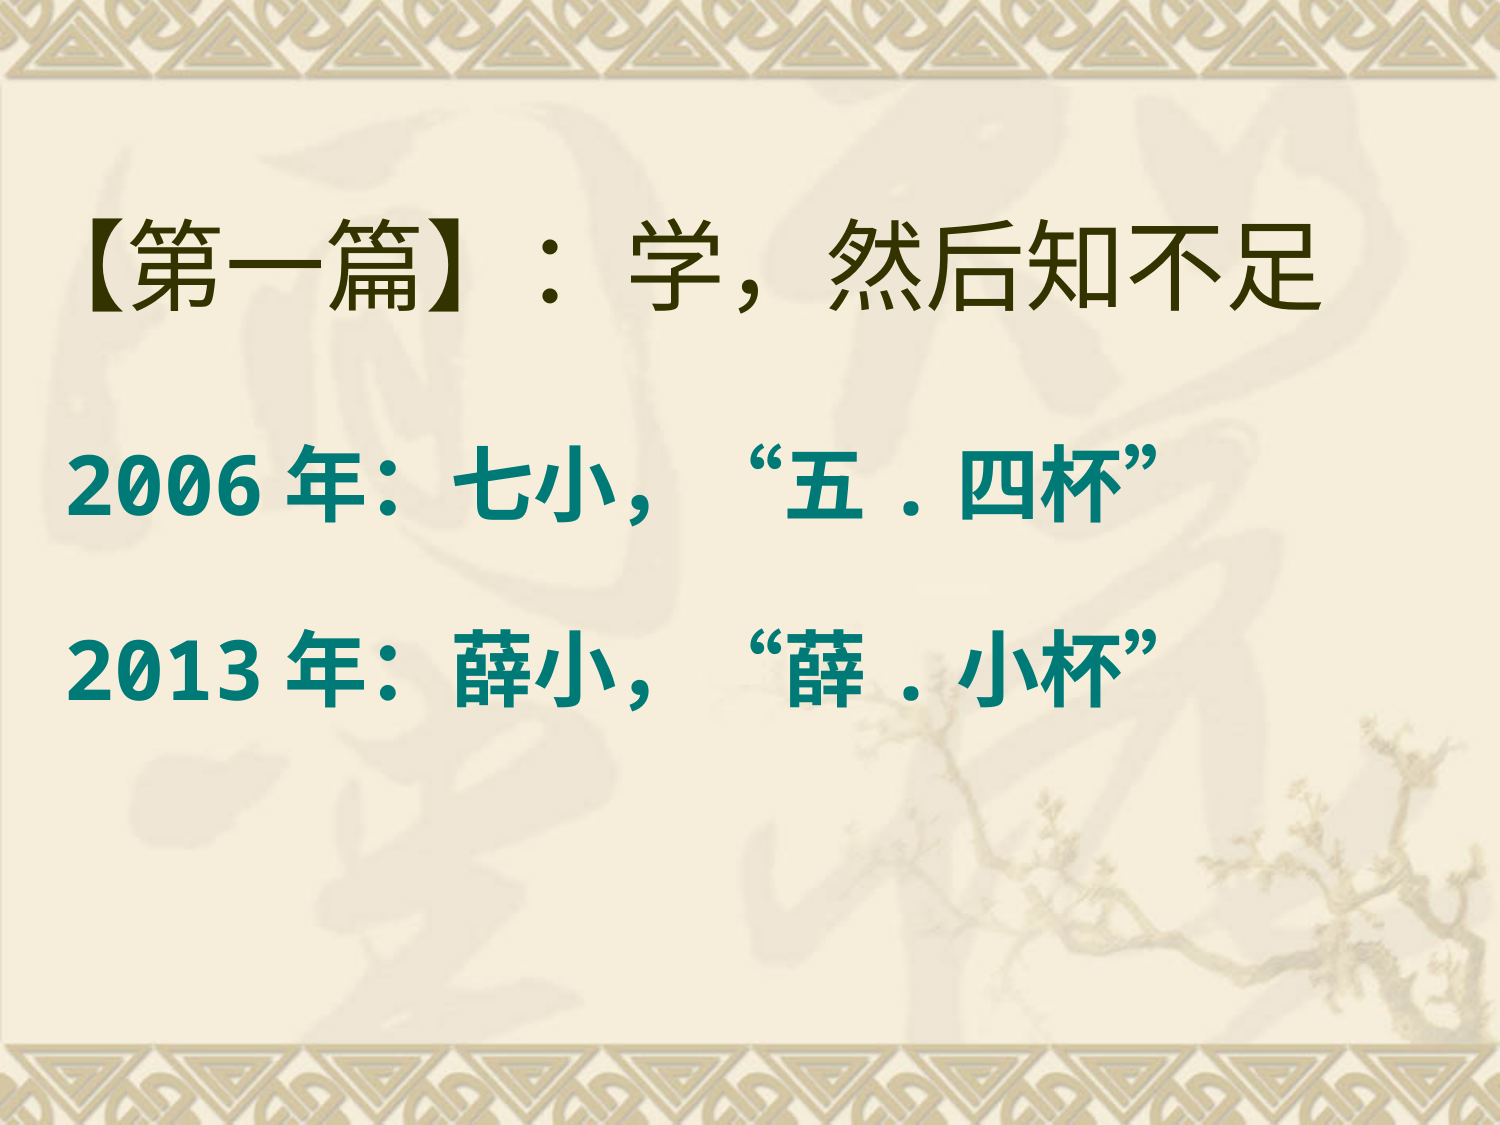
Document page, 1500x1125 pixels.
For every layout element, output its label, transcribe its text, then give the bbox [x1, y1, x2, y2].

text_box 2006年：七小，“五.四杯” [49, 424, 1384, 540]
text_box 【第一篇】：学，然后知不足 [11, 196, 1346, 332]
picture [0, 0, 1500, 1125]
text_box 2013年：薛小，“薛.小杯” [49, 610, 1384, 725]
